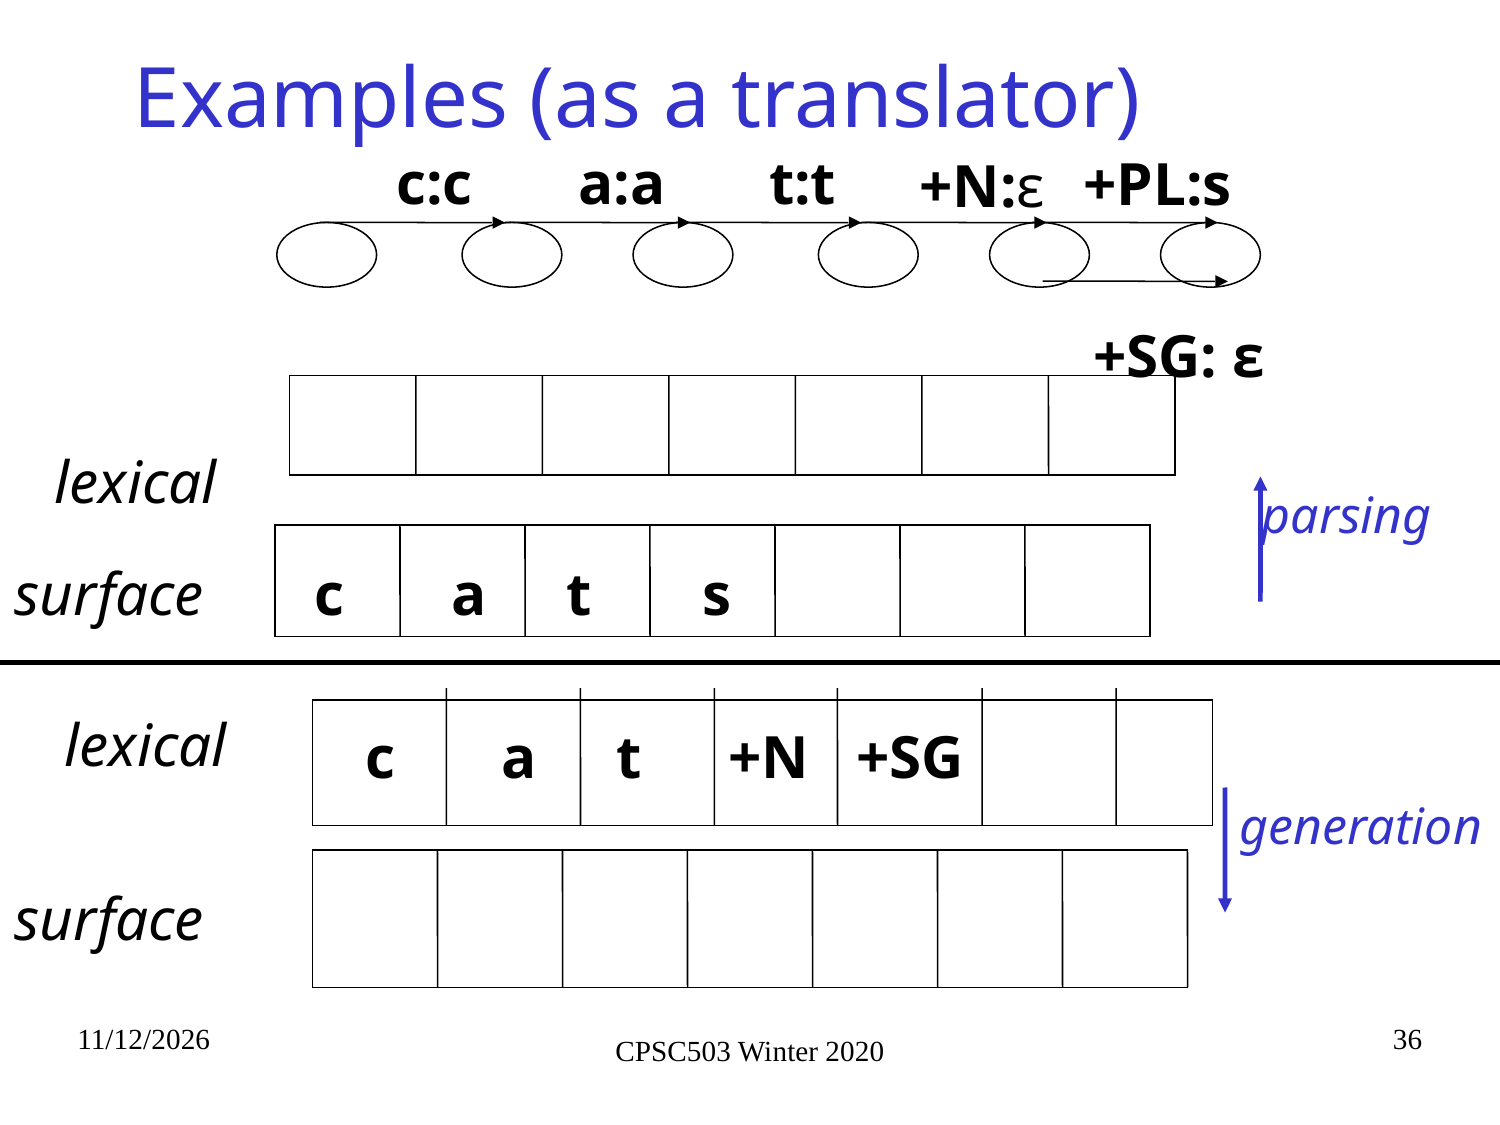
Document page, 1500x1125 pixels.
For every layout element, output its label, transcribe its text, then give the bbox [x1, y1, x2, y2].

text_box parsing [1246, 475, 1447, 551]
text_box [312, 849, 1188, 988]
text_box [715, 699, 837, 826]
text_box surface [0, 549, 269, 635]
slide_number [62, 1012, 376, 1088]
text_box +SG [841, 712, 979, 798]
text_box [983, 699, 1116, 826]
text_box [1117, 699, 1213, 826]
text_box [838, 699, 982, 826]
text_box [276, 138, 1293, 397]
text_box [581, 699, 714, 826]
text_box t [601, 713, 657, 798]
text_box lexical [40, 438, 266, 523]
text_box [289, 405, 1176, 476]
text_box [312, 699, 446, 826]
text_box [1218, 787, 1232, 913]
text_box a [486, 713, 552, 798]
text_box +N [713, 713, 825, 798]
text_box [274, 524, 1151, 637]
text_box c [350, 713, 410, 798]
footer CPSC503 Winter 2020 [512, 1024, 988, 1101]
text_box lexical [49, 700, 275, 786]
text_box surface [0, 875, 288, 960]
text_box generation [1225, 786, 1498, 862]
text_box [447, 699, 580, 826]
slide_number 36 [1124, 1012, 1438, 1088]
title Examples (as a translator) [0, 0, 1276, 188]
